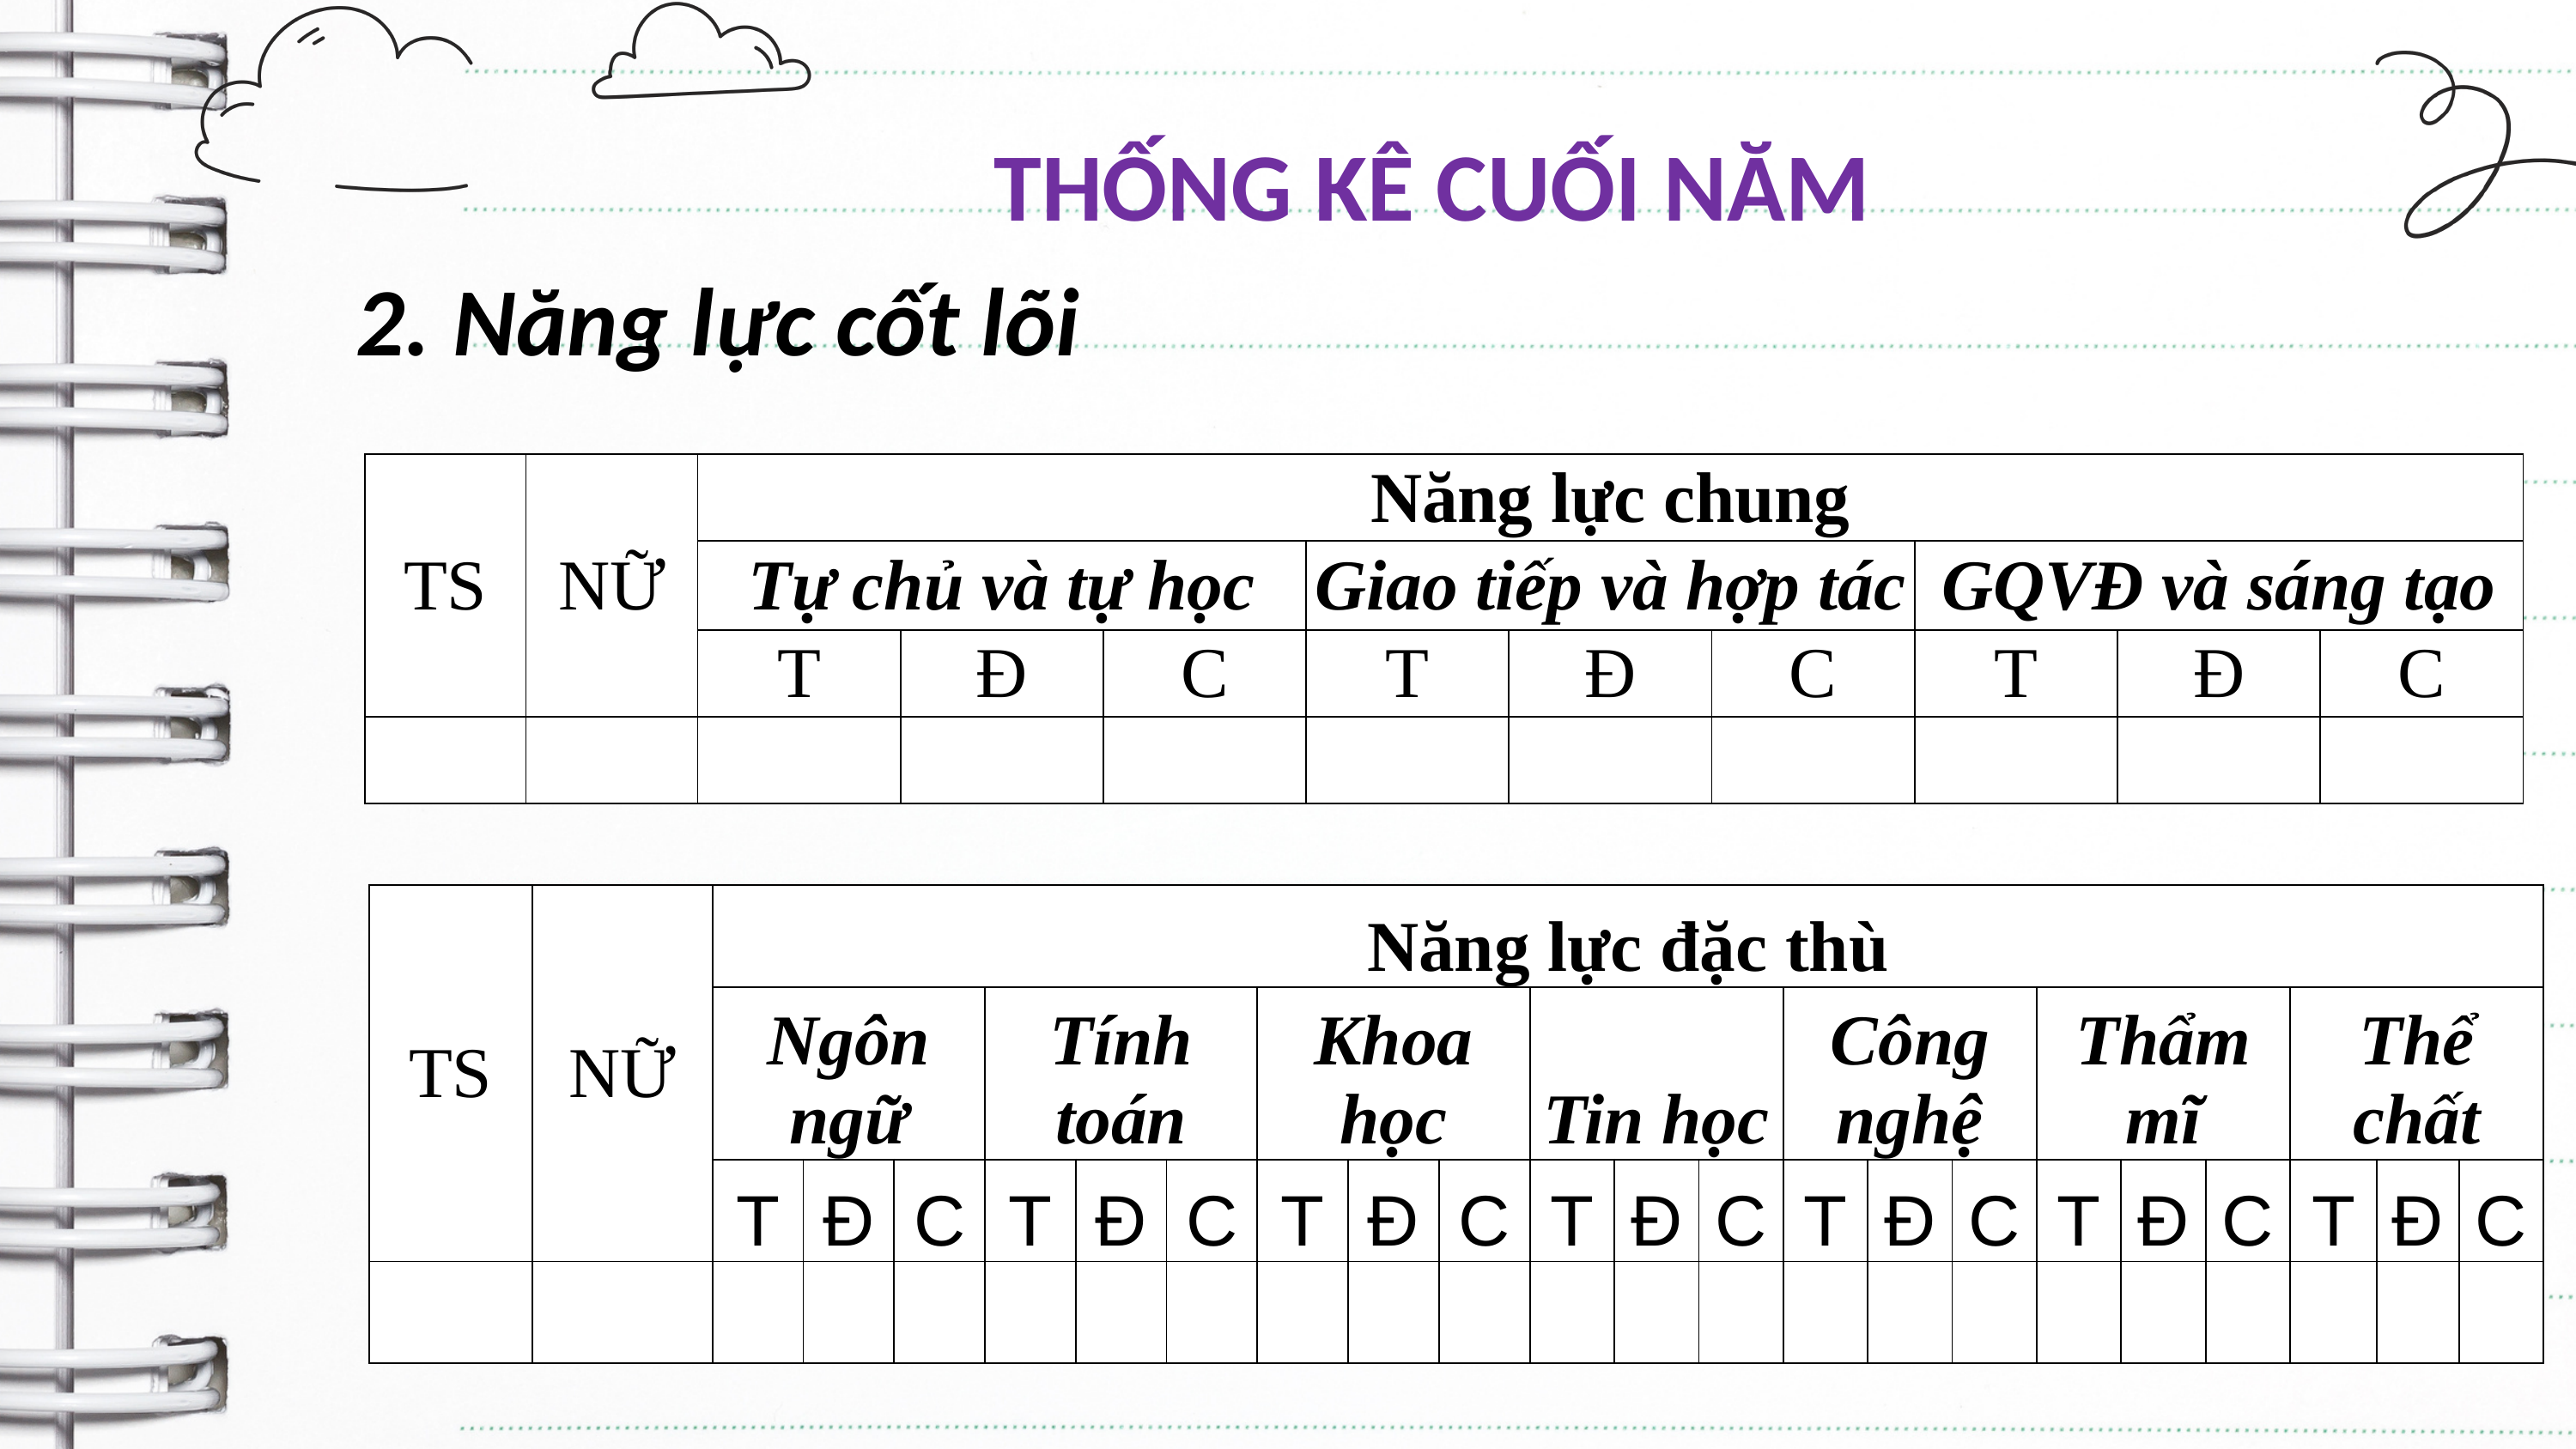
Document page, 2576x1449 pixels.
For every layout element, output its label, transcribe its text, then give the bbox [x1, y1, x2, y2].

table_cell T [1916, 631, 2117, 716]
table_cell T [1531, 1161, 1613, 1261]
table_header TS [370, 886, 532, 1261]
table_cell [526, 718, 697, 803]
text_box [2375, 51, 2576, 239]
table_cell [2207, 1262, 2289, 1362]
table_cell [1784, 1262, 1867, 1362]
table_cell Thể chất [2291, 988, 2543, 1159]
table_cell [1868, 1262, 1952, 1362]
table_cell C [895, 1161, 984, 1261]
table_cell Đ [1868, 1161, 1952, 1261]
table_cell [895, 1262, 984, 1362]
table_cell C [1104, 631, 1305, 716]
table_cell [714, 1262, 803, 1362]
text_box THỐNG KÊ CUỐI NĂM [407, 105, 2458, 247]
table_cell [1077, 1262, 1166, 1362]
table_cell Đ [2118, 631, 2319, 716]
table_cell T [2291, 1161, 2376, 1261]
table_cell Giao tiếp và hợp tác [1307, 542, 1914, 629]
table_cell [2321, 718, 2523, 803]
table_cell C [2321, 631, 2523, 716]
table_cell GQVĐ và sáng tạo [1916, 542, 2523, 629]
table_cell [1258, 1262, 1347, 1362]
table_cell [1916, 718, 2117, 803]
table_cell [902, 718, 1103, 803]
table_cell C [1712, 631, 1914, 716]
table_cell [1531, 1262, 1613, 1362]
table_cell Khoa học [1258, 988, 1529, 1159]
table_header NỮ [526, 455, 697, 716]
table_cell [804, 1262, 893, 1362]
table_cell [2118, 718, 2319, 803]
text_box [192, 1, 813, 212]
table_cell C [1440, 1161, 1529, 1261]
table_cell Công nghệ [1784, 988, 2036, 1159]
table_cell [366, 718, 526, 803]
table_cell [2038, 1262, 2120, 1362]
table_cell Đ [1077, 1161, 1166, 1261]
text_box 2. Năng lực cốt lõi [343, 239, 1299, 382]
table_cell C [2460, 1161, 2543, 1261]
table_cell Tự chủ và tự học [698, 542, 1305, 629]
table_cell T [2038, 1161, 2120, 1261]
table_cell [533, 1262, 712, 1362]
table_cell [370, 1262, 532, 1362]
table_cell [1307, 718, 1508, 803]
table_cell [2378, 1262, 2458, 1362]
table_cell T [1258, 1161, 1347, 1261]
table_cell [1349, 1262, 1438, 1362]
table_cell [1167, 1262, 1256, 1362]
table_header Năng lực đặc thù [714, 886, 2543, 986]
text_box [0, 0, 2576, 1449]
table_cell T [1784, 1161, 1867, 1261]
table_cell Đ [1349, 1161, 1438, 1261]
table_cell [986, 1262, 1075, 1362]
table_cell Ngôn ngữ [714, 988, 984, 1159]
table_cell Tin học [1531, 988, 1783, 1159]
table_cell C [2207, 1161, 2289, 1261]
table_cell C [1167, 1161, 1256, 1261]
table_header Năng lực chung [698, 455, 2523, 540]
table_cell [698, 718, 900, 803]
table_cell Đ [902, 631, 1103, 716]
table_cell [1510, 718, 1711, 803]
table_cell C [1699, 1161, 1783, 1261]
table_cell T [1307, 631, 1508, 716]
table_header TS [366, 455, 526, 716]
table_cell [2122, 1262, 2205, 1362]
table_cell [1615, 1262, 1698, 1362]
table_cell Đ [1615, 1161, 1698, 1261]
table_cell [1440, 1262, 1529, 1362]
table_cell Thẩm mĩ [2038, 988, 2289, 1159]
table_cell [1104, 718, 1305, 803]
table_header NỮ [533, 886, 712, 1261]
table_cell [2291, 1262, 2376, 1362]
table_cell Đ [2378, 1161, 2458, 1261]
table_cell T [698, 631, 900, 716]
table_cell [1712, 718, 1914, 803]
table_cell [2460, 1262, 2543, 1362]
table_cell Đ [804, 1161, 893, 1261]
table_cell Tính toán [986, 988, 1256, 1159]
table_cell [1953, 1262, 2036, 1362]
table_cell Đ [1510, 631, 1711, 716]
table_cell C [1953, 1161, 2036, 1261]
table_cell T [986, 1161, 1075, 1261]
table_cell Đ [2122, 1161, 2205, 1261]
table_cell T [714, 1161, 803, 1261]
table_cell [1699, 1262, 1783, 1362]
